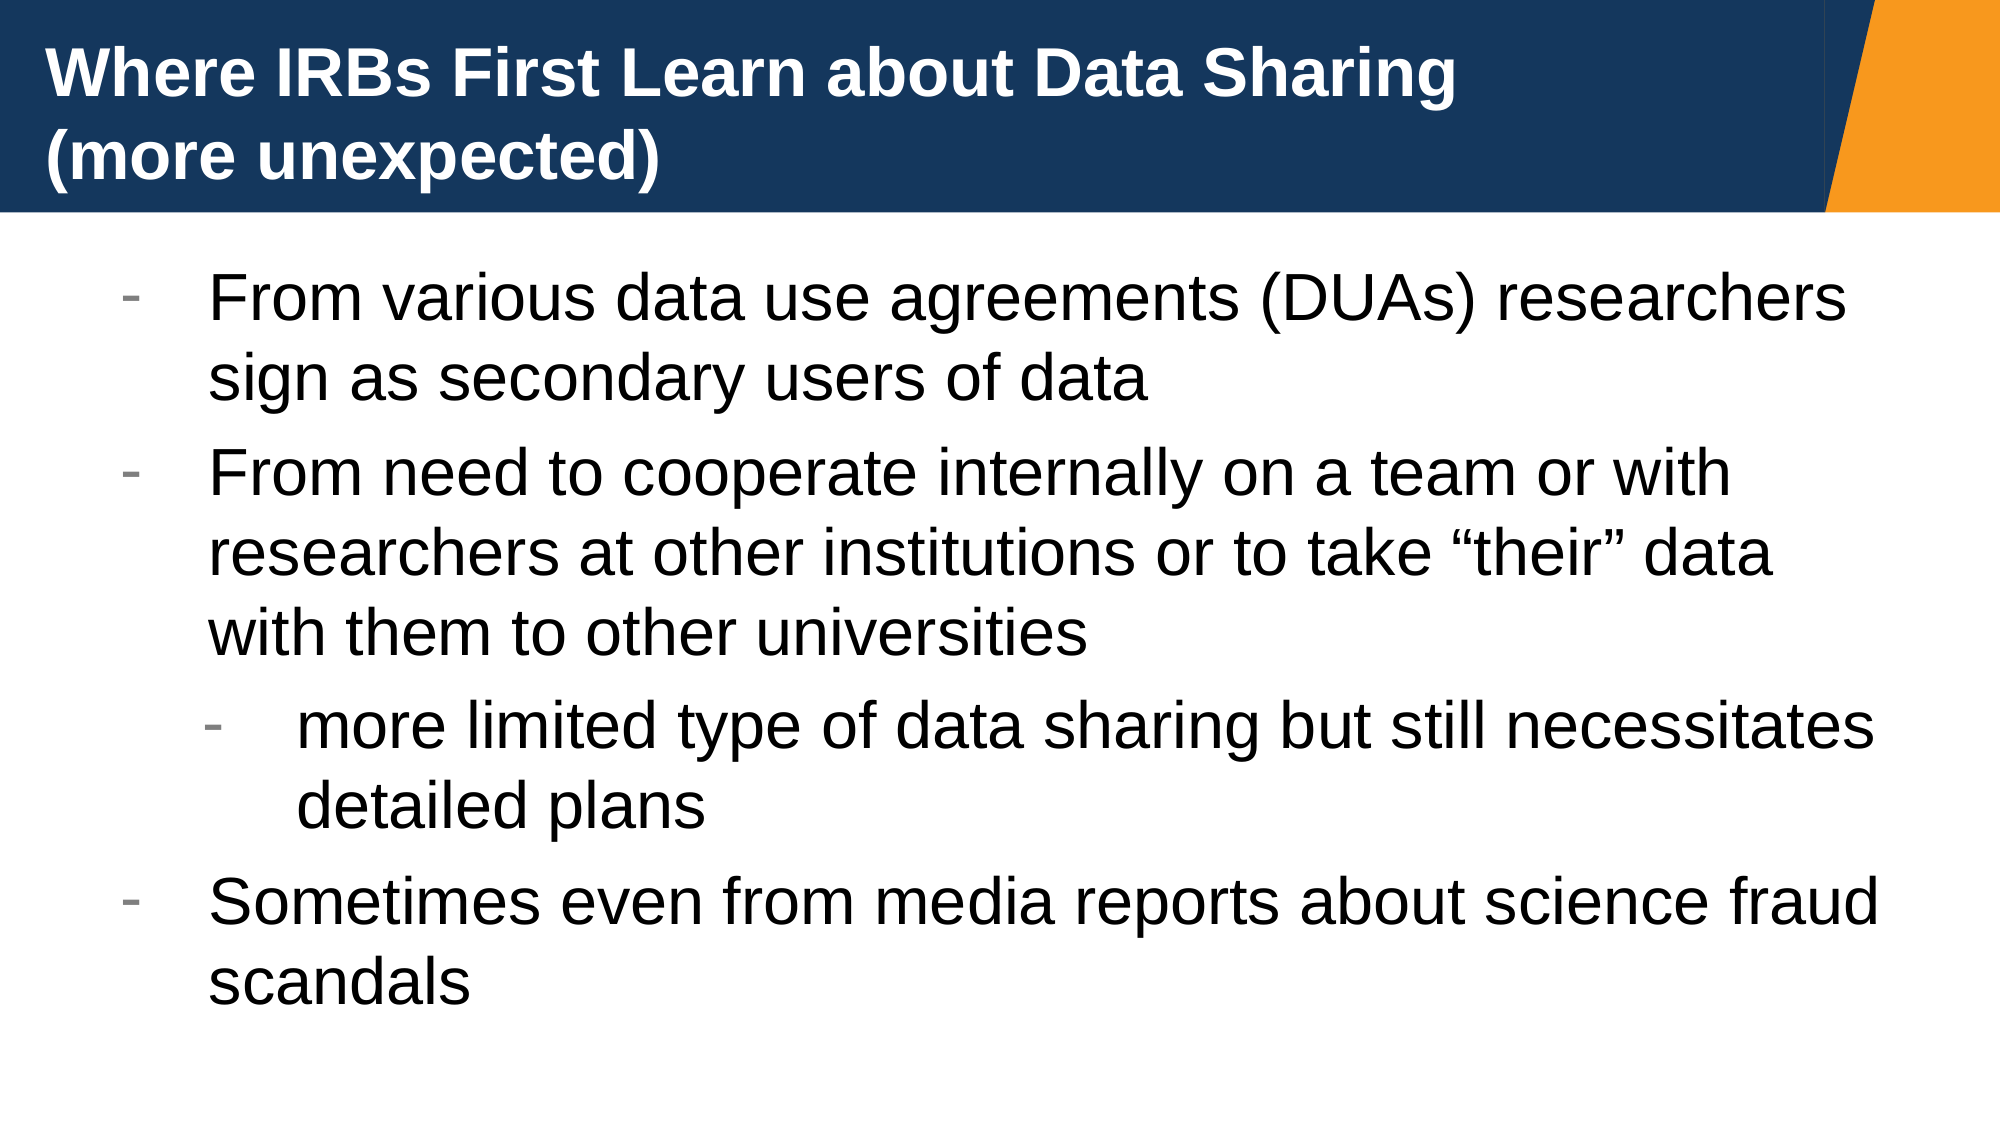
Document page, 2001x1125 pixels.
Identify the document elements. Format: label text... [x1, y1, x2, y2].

list From various data use agreements (DUAs) researchers sign as secondary users of data From need to cooperate internally on a team or with researchers at other institutions or to take “their” data with them to other universities more limited type of data sharing but still necessitates detailed plans Sometimes even from media reports about science fraud scandals [99, 201, 1917, 1066]
title Where IRBs First Learn about Data Sharing (more unexpected) [30, 19, 1917, 201]
